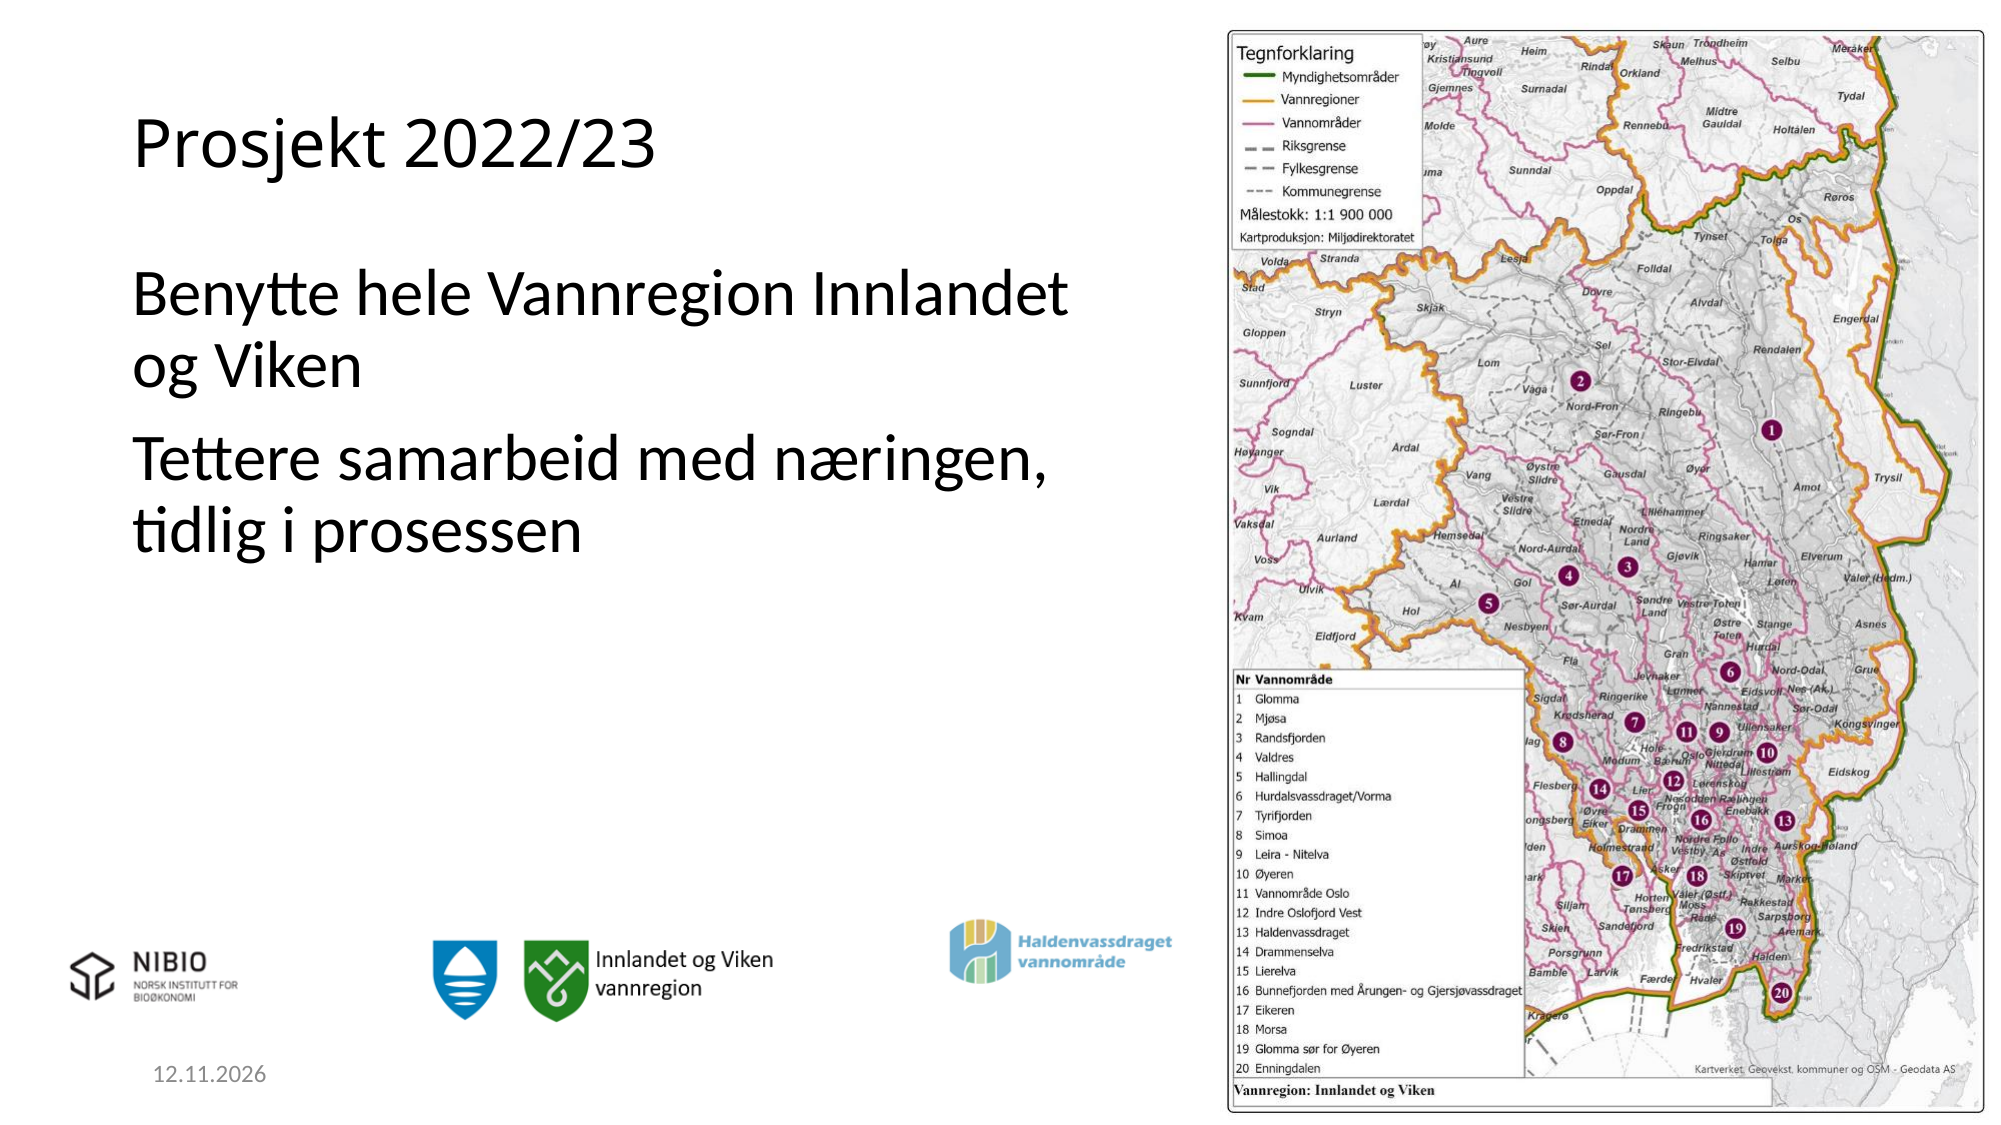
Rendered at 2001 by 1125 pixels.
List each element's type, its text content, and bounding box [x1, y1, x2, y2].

picture [47, 908, 1200, 1024]
title Prosjekt 2022/23 [117, 73, 763, 189]
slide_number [137, 1042, 588, 1103]
picture [1204, 7, 2000, 1125]
list Benytte hele Vannregion Innlandet og Viken Tettere samarbeid med næringen, tidlig i prosessen [117, 250, 1130, 740]
